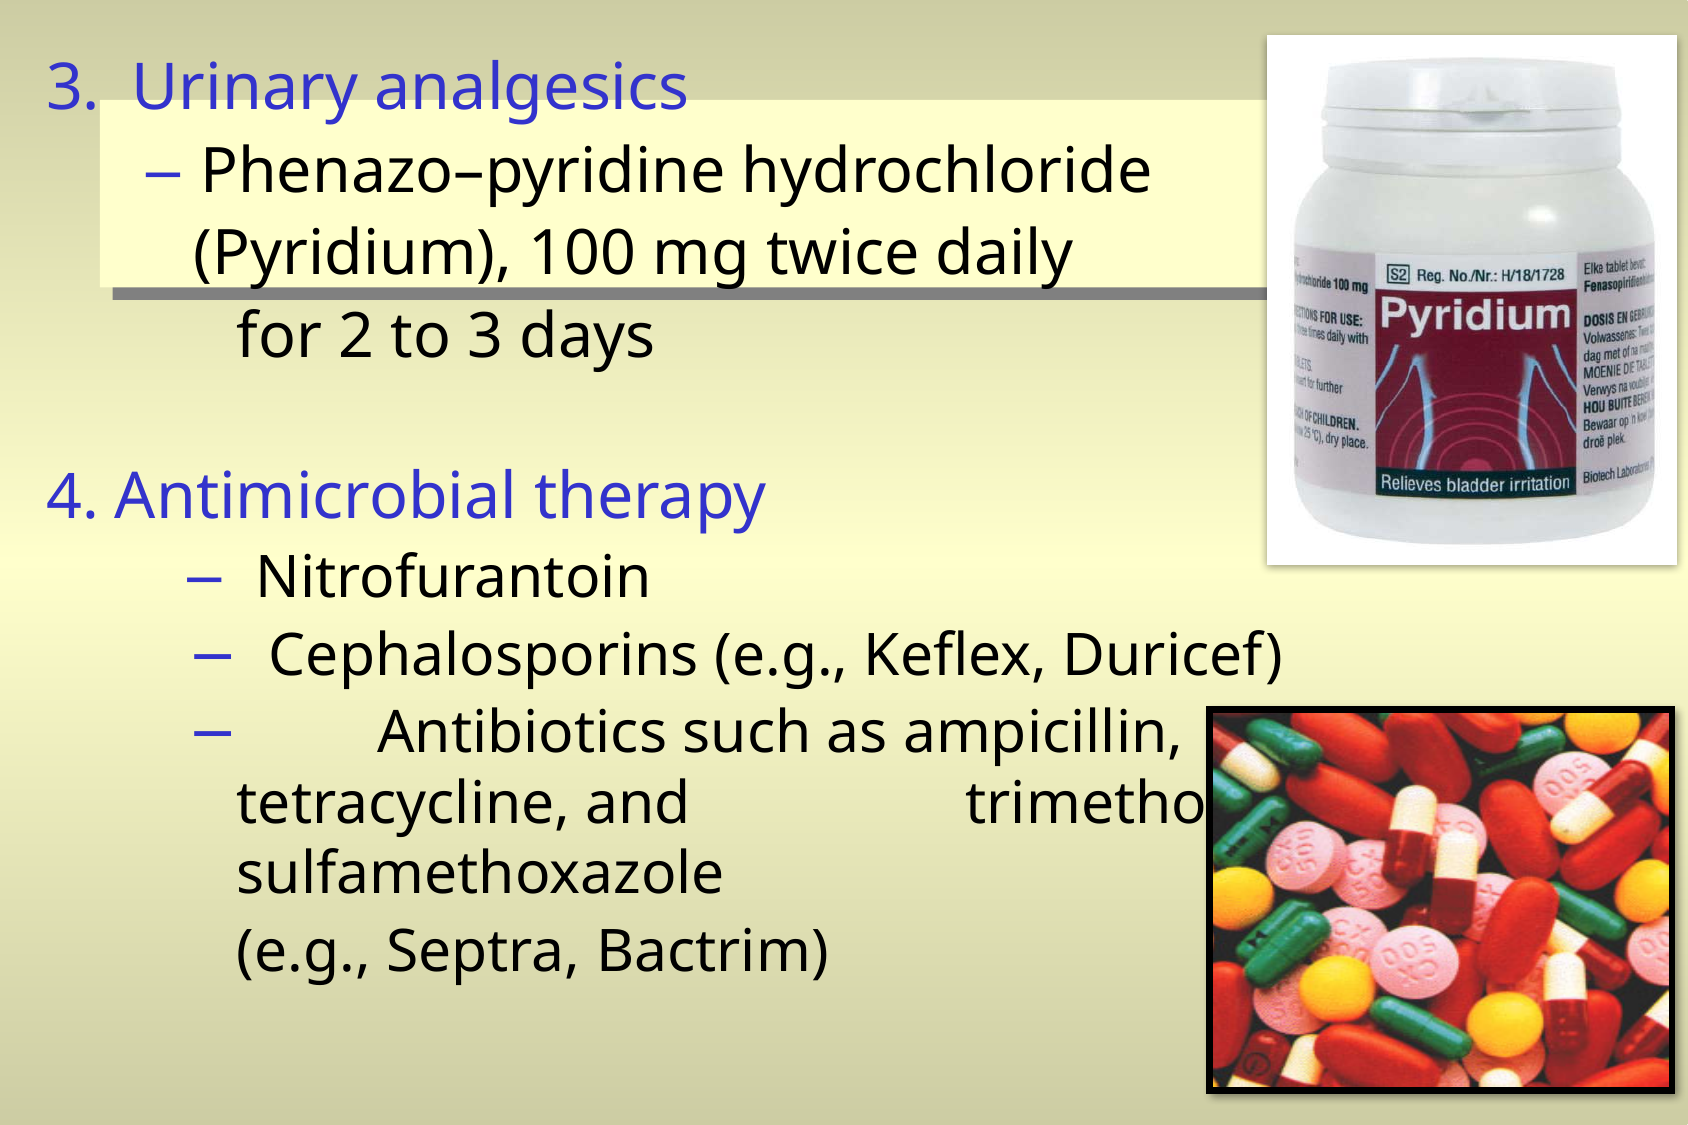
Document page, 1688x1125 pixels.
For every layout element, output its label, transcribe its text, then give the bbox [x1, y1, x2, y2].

picture [1280, 49, 1664, 551]
picture [1212, 712, 1669, 1088]
list Urinary analgesics − Phenazo–pyridine hydrochloride (Pyridium), 100 mg twice daily for 2 to 3 days 4. Antimicrobial therapy − Nitrofurantoin − Cephalosporins (e.g., Keflex, Duricef) − Antibiotics such as ampicillin, tetracycline, and trimethoprim–sulfamethoxazole (e.g., Septra, Bactrim) [30, 36, 1420, 1076]
